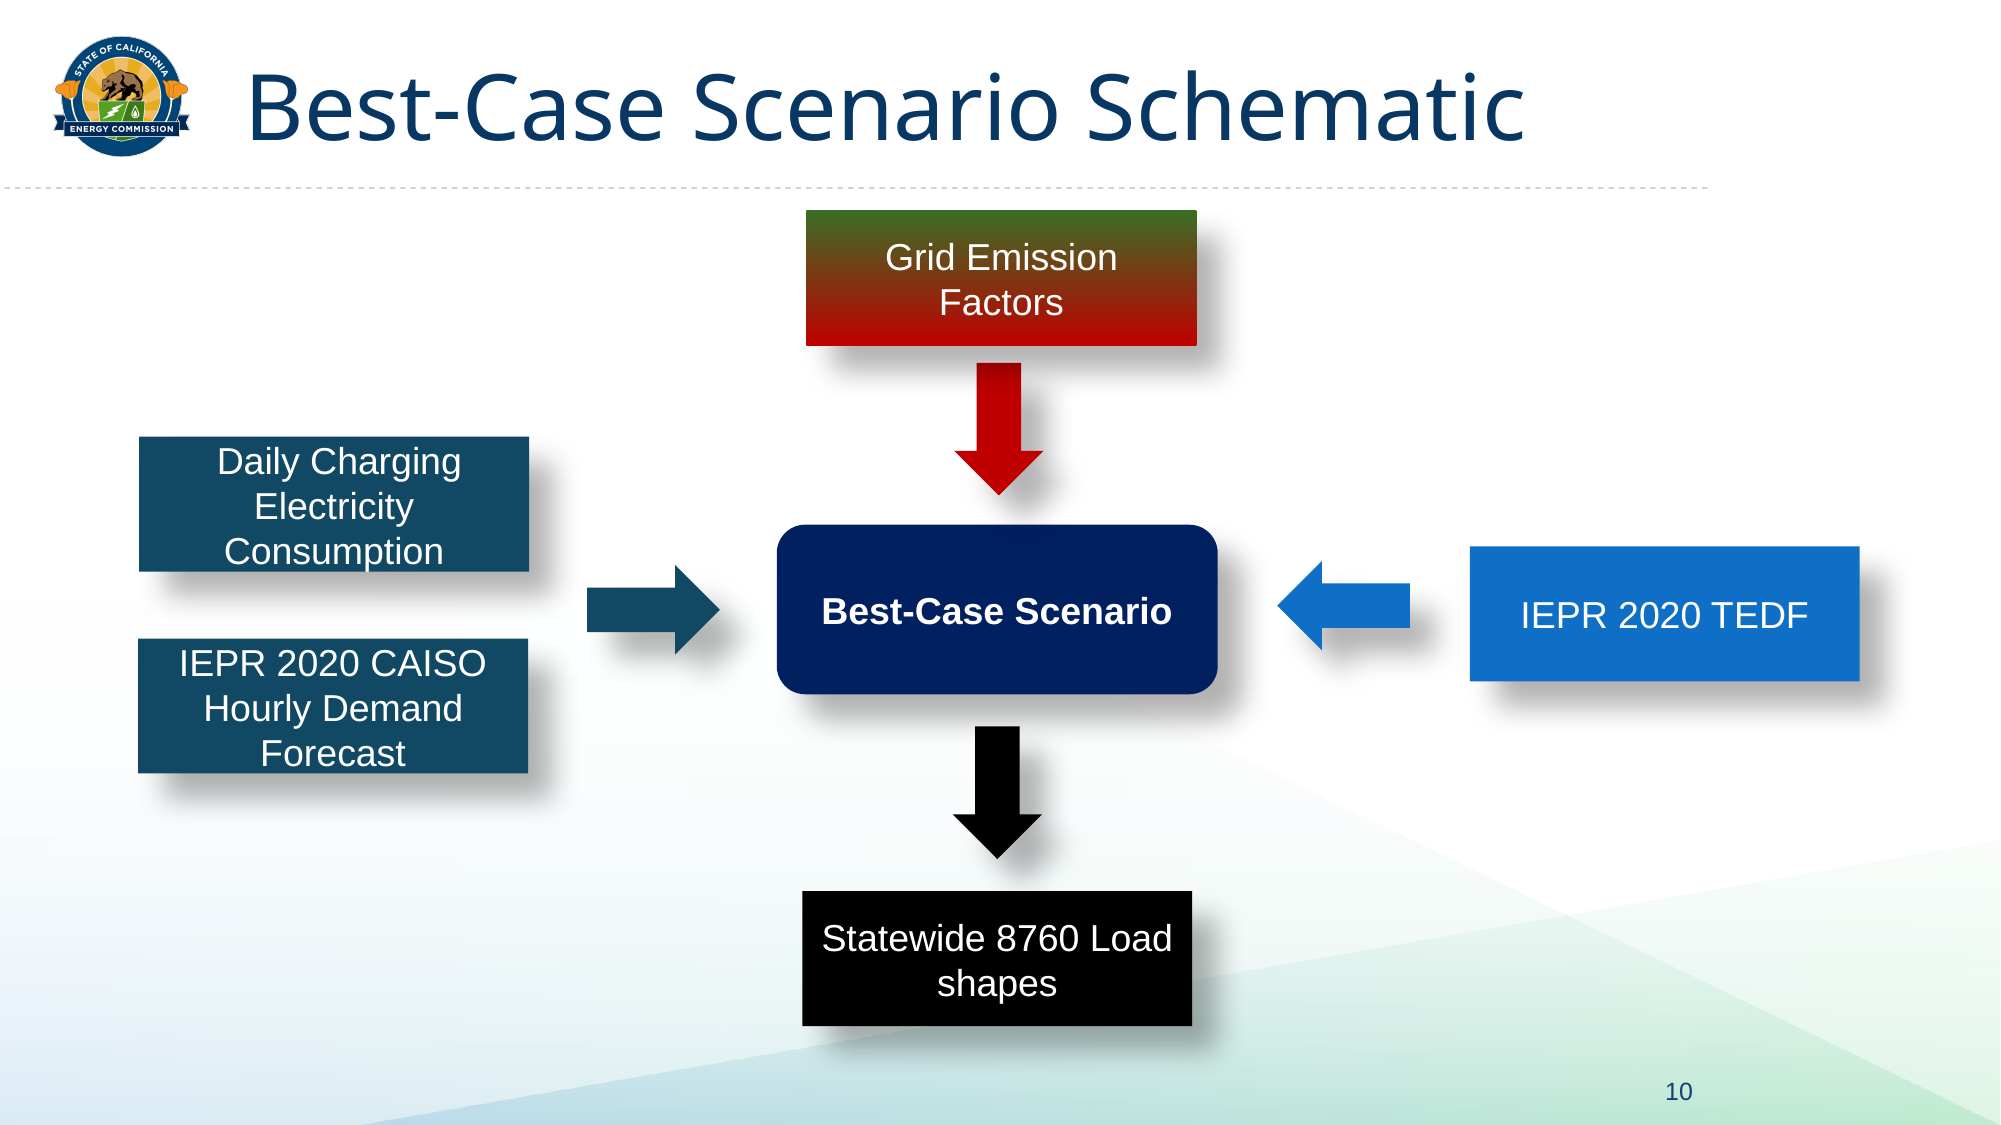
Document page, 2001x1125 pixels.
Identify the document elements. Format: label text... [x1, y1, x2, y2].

title Best-Case Scenario Schematic [229, 47, 1983, 174]
slide_number 10 [1412, 1060, 1709, 1121]
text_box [138, 210, 1860, 1027]
picture [0, 0, 2001, 1125]
